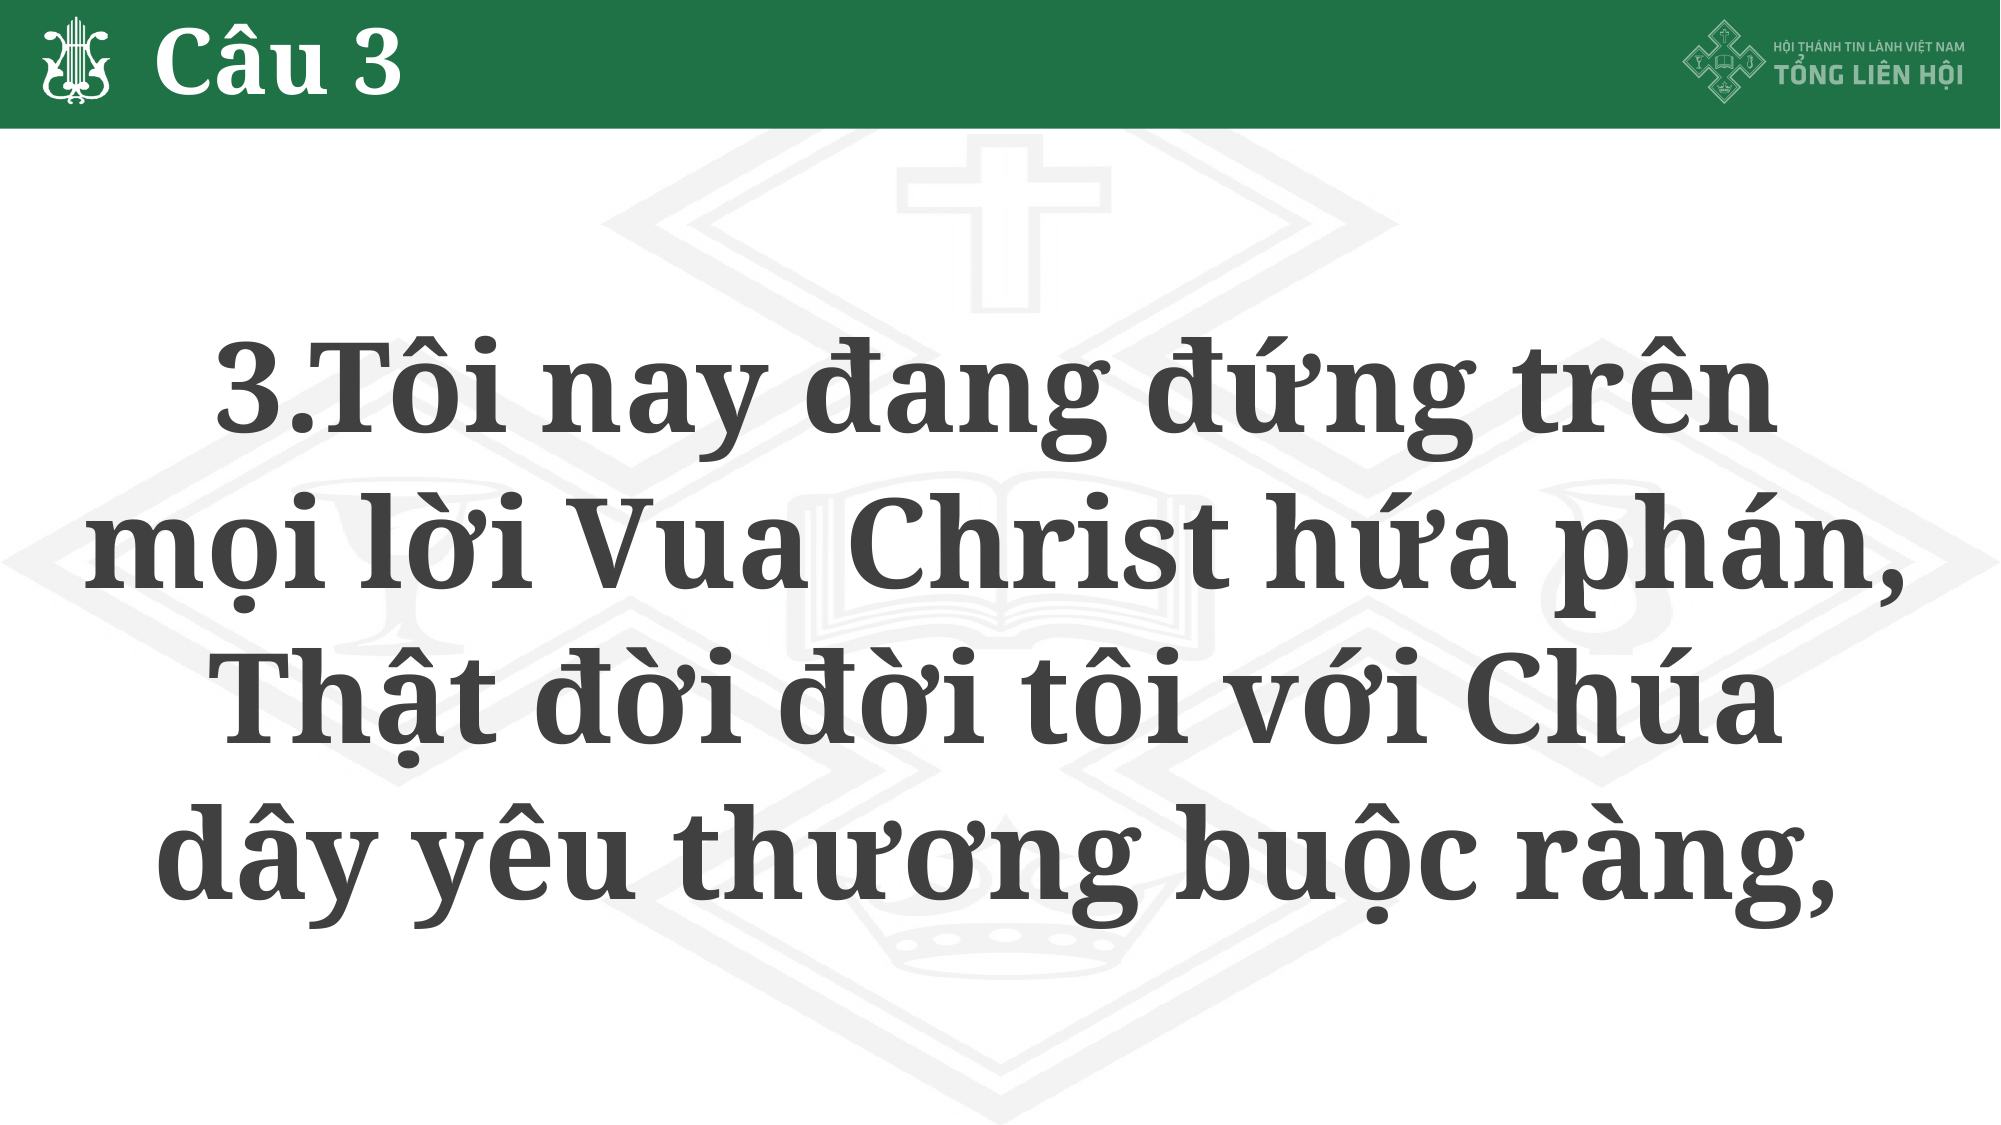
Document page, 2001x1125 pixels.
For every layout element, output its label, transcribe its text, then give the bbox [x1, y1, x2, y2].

title Câu 3 [137, 0, 1683, 129]
list 3.Tôi nay đang đứng trên mọi lời Vua Christ hứa phán, Thật đời đời tôi với Chúa dây yêu thương buộc ràng, [20, 148, 1977, 1103]
